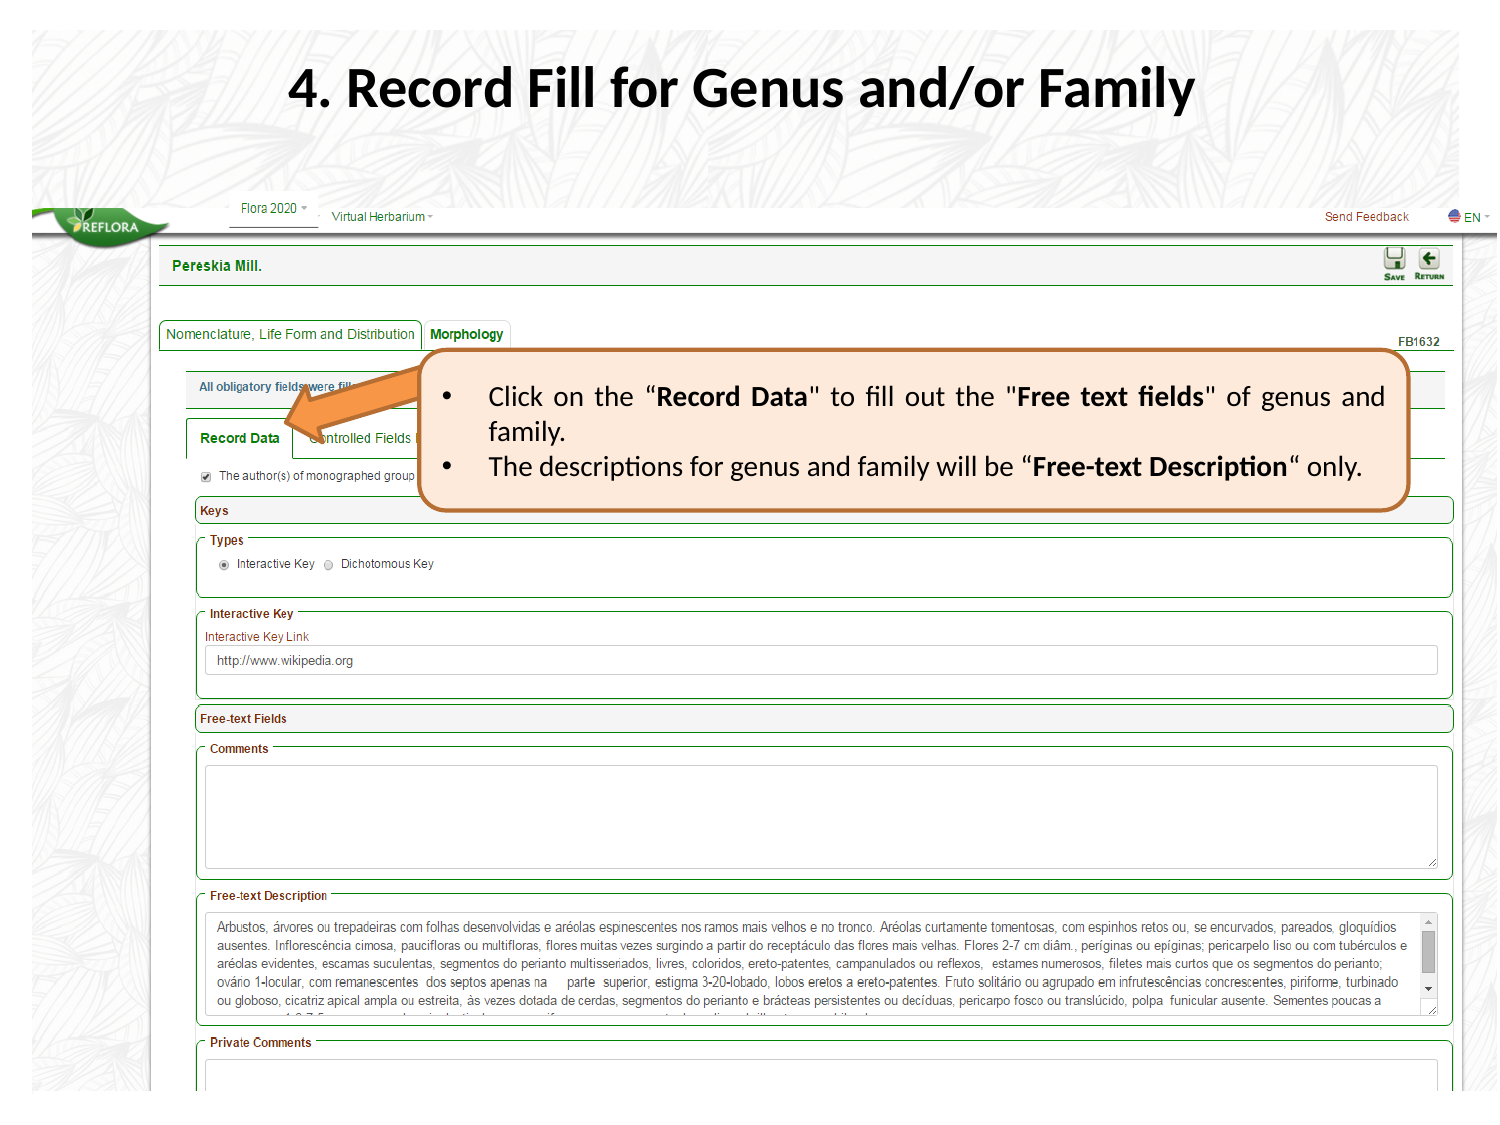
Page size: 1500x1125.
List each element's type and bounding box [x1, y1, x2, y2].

text_box [31, 30, 1460, 207]
picture [31, 191, 1500, 1095]
